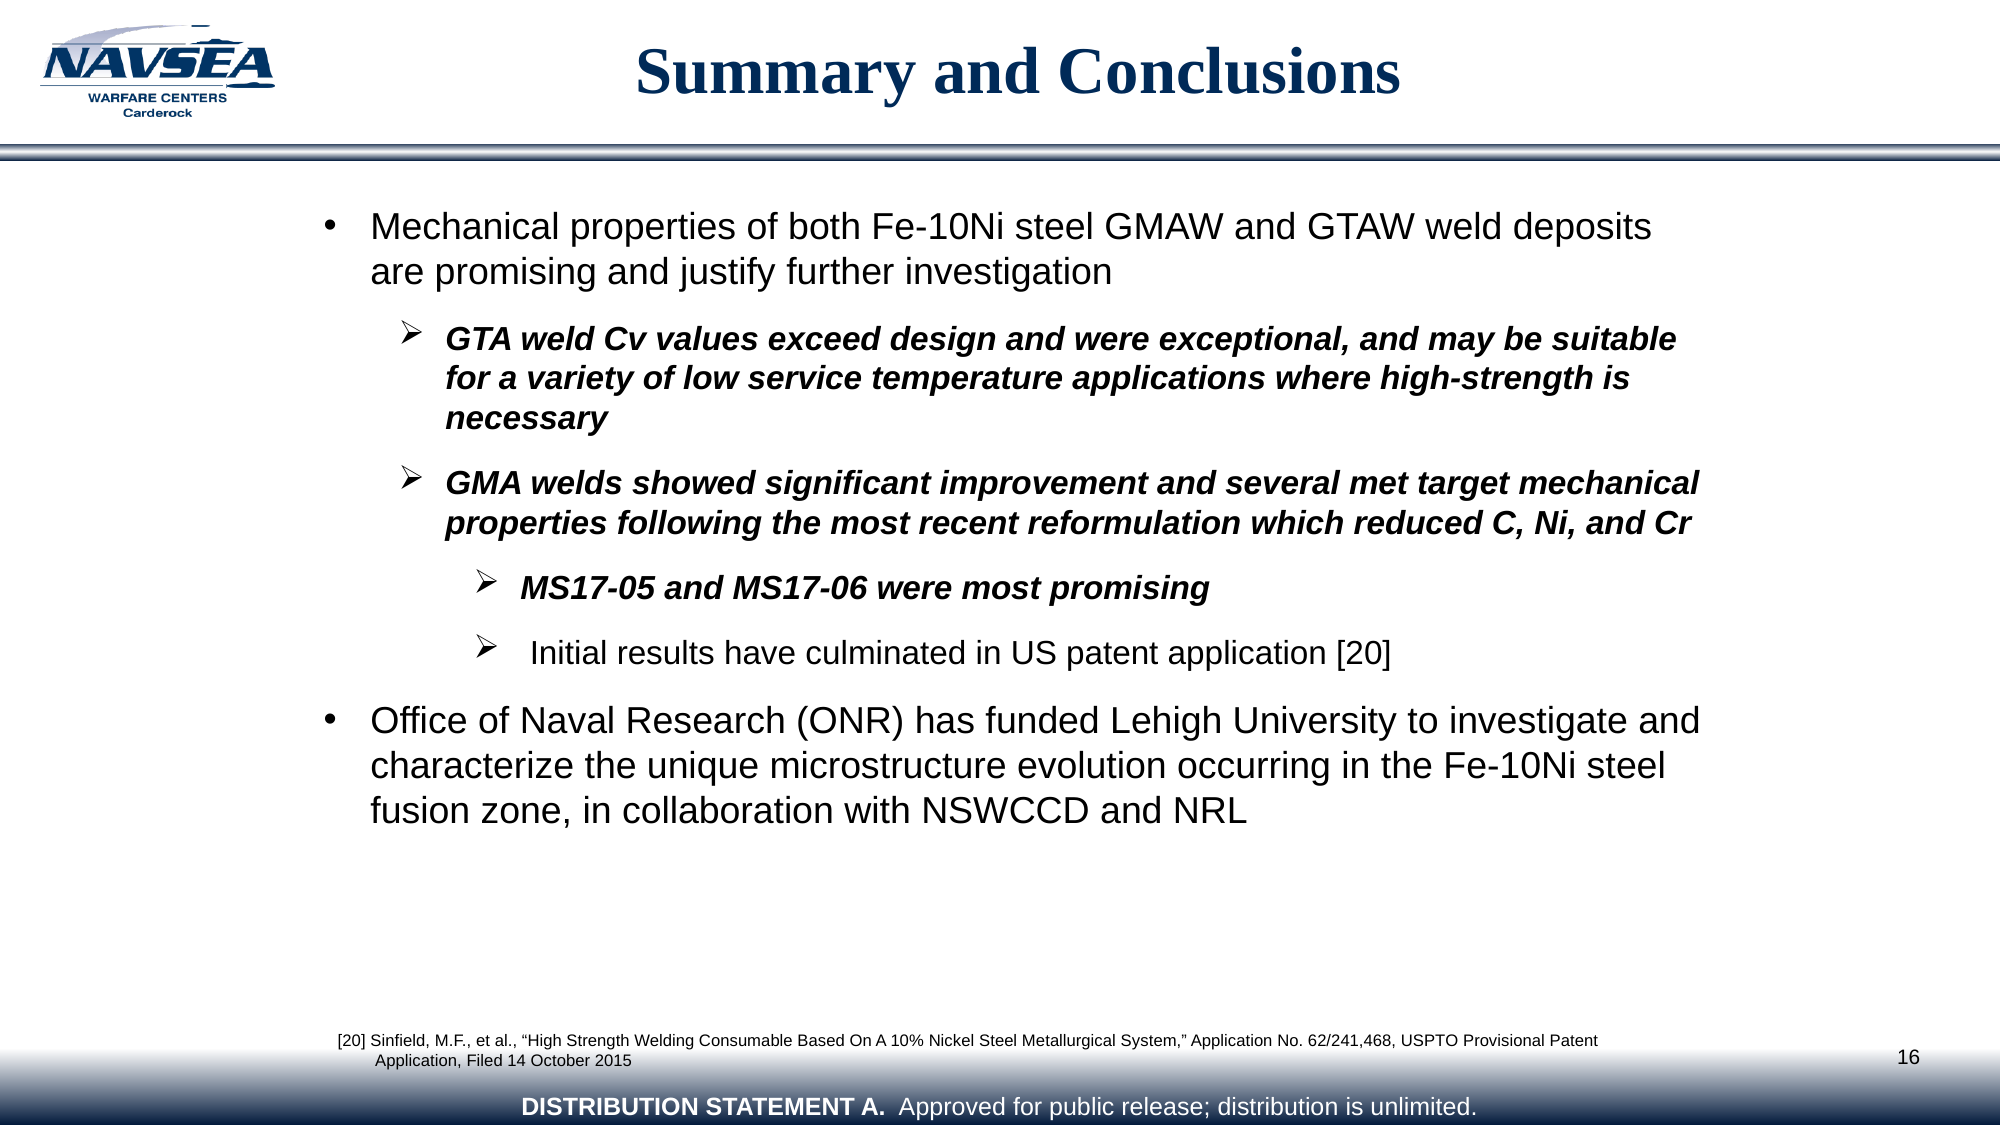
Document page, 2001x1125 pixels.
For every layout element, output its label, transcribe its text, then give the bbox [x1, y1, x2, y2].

picture [40, 23, 275, 117]
text_box [20] Sinfield, M.F., et al., “High Strength Welding Consumable Based On A 10% Nickel Steel Metallurgical System,” Application No. 62/241,468, USPTO Provisional Patent Application, Filed 14 October 2015 [322, 1022, 1692, 1078]
text_box Mechanical properties of both Fe-10Ni steel GMAW and GTAW weld deposits are promising and justify further investigation GTA weld Cv values exceed design and were exceptional, and may be suitable for a variety of low service temperature applications where high-strength is necessary GMA welds showed significant improvement and several met target mechanical properties following the most recent reformulation which reduced C, Ni, and Cr MS17-05 and MS17-06 were most promising Initial results have culminated in US patent application [20] Office of Naval Research (ONR) has funded Lehigh University to investigate and characterize the unique microstructure evolution occurring in the Fe-10Ni steel fusion zone, in collaboration with NSWCCD and NRL [308, 194, 1732, 839]
text_box Summary and Conclusions [387, 2, 1651, 149]
slide_number 16 [1518, 1035, 1935, 1111]
